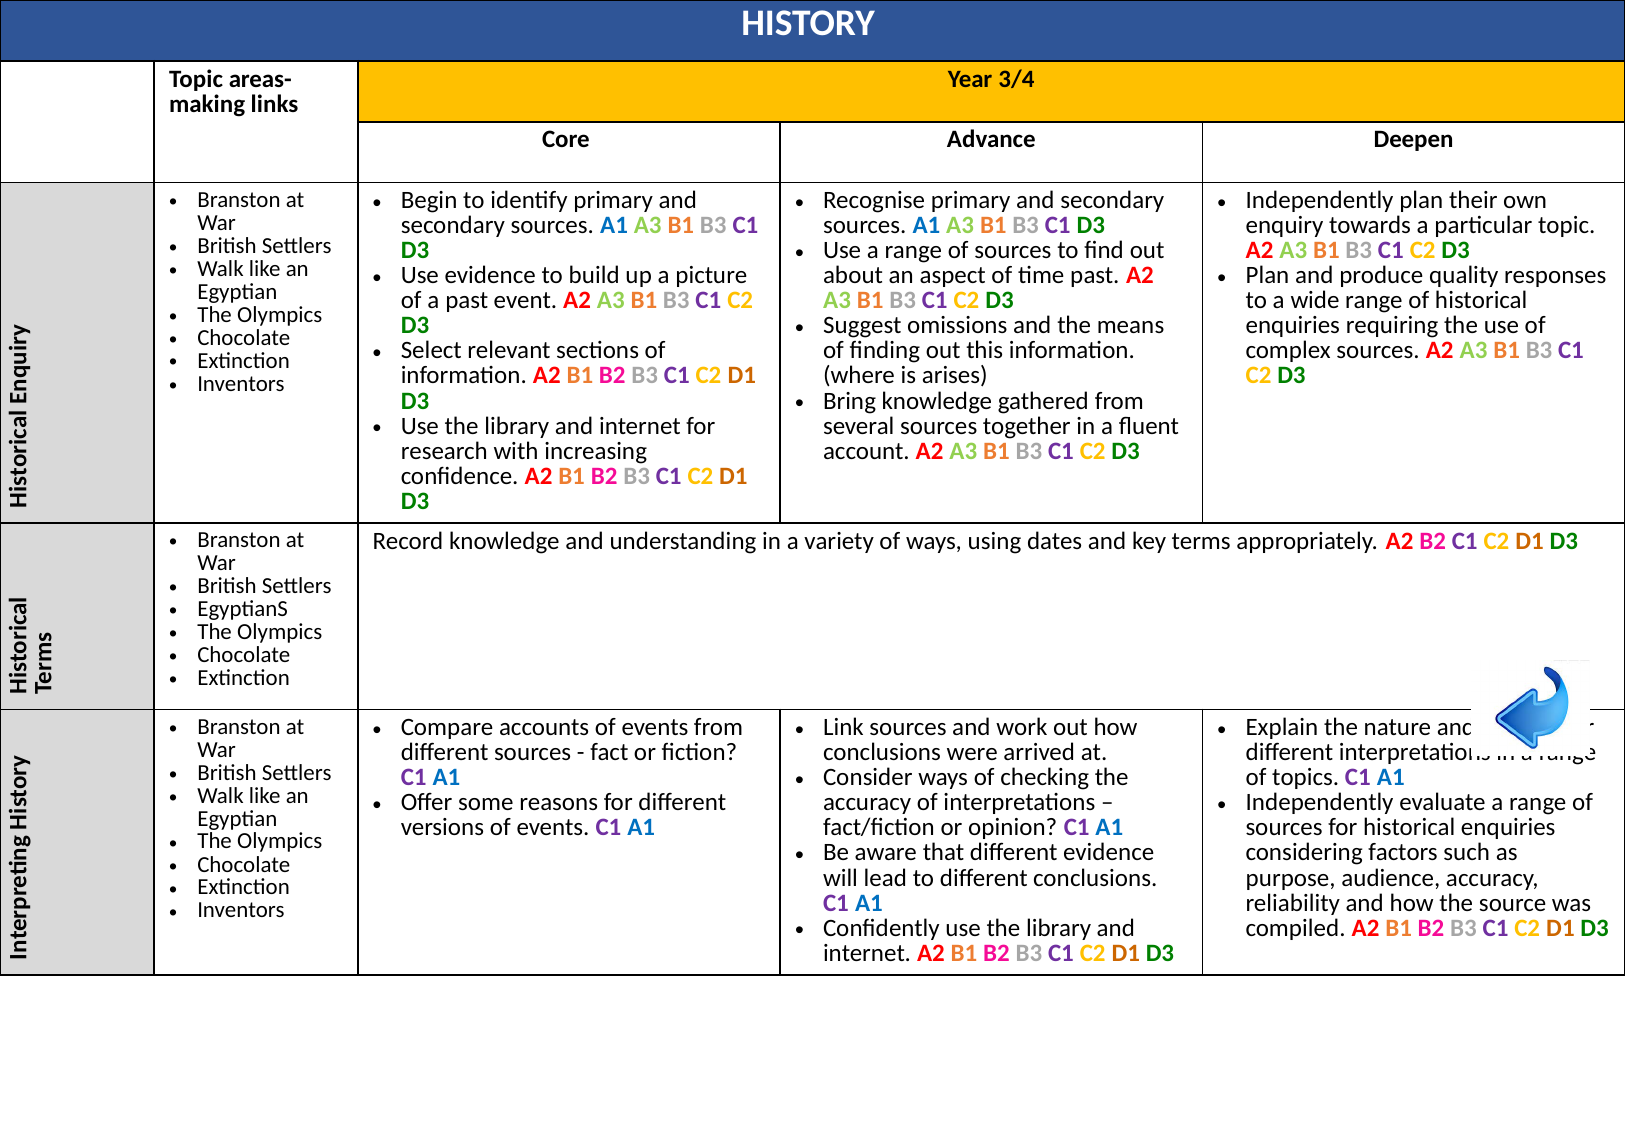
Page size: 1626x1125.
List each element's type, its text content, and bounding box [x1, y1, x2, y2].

table_cell Record knowledge and understanding in a variety of ways, using dates and key terms appropriately. A2 B2 C1 C2 D1 D3 [359, 524, 1624, 709]
table_cell Interpreting History [1, 710, 153, 974]
table_cell Historical Terms [1, 524, 153, 709]
table_cell Independently plan their own enquiry towards a particular topic. A2 A3 B1 B3 C1 C2 D3 Plan and produce quality responses to a wide range of historical enquiries requiring the use of complex sources. A2 A3 B1 B3 C1 C2 D3 [1203, 183, 1624, 522]
table_cell Topic areas- making links [155, 62, 357, 182]
table_cell [1, 62, 153, 182]
table_cell Advance [781, 123, 1202, 182]
table_cell Core [359, 123, 779, 182]
table_cell Branston at War British Settlers Walk like an Egyptian The Olympics Chocolate Extinction Inventors [155, 183, 357, 522]
table_cell Begin to identify primary and secondary sources. A1 A3 B1 B3 C1 D3 Use evidence to build up a picture of a past event. A2 A3 B1 B3 C1 C2 D3 Select relevant sections of information. A2 B1 B2 B3 C1 C2 D1 D3 Use the library and internet for research with increasing confidence. A2 B1 B2 B3 C1 C2 D1 D3 [359, 183, 779, 522]
table_cell Link sources and work out how conclusions were arrived at. Consider ways of checking the accuracy of interpretations – fact/fiction or opinion? C1 A1 Be aware that different evidence will lead to different conclusions. C1 A1 Confidently use the library and internet. A2 B1 B2 B3 C1 C2 D1 D3 [781, 710, 1202, 974]
table_cell Deepen [1203, 123, 1624, 182]
table_cell Branston at War British Settlers Walk like an Egyptian The Olympics Chocolate Extinction Inventors [155, 710, 357, 974]
table_cell Explain the nature and reasons for different interpretations in a range of topics. C1 A1 Independently evaluate a range of sources for historical enquiries considering factors such as purpose, audience, accuracy, reliability and how the source was compiled. A2 B1 B2 B3 C1 C2 D1 D3 [1203, 710, 1624, 974]
table_cell Branston at War British Settlers EgyptianS The Olympics Chocolate Extinction [155, 524, 357, 709]
table_cell Year 3/4 [359, 62, 1624, 121]
table_cell Compare accounts of events from different sources - fact or fiction? C1 A1 Offer some reasons for different versions of events. C1 A1 [359, 710, 779, 974]
table_cell Historical Enquiry [1, 183, 153, 522]
picture [1471, 660, 1590, 756]
table_header HISTORY [1, 1, 1624, 60]
table_cell Recognise primary and secondary sources. A1 A3 B1 B3 C1 D3 Use a range of sources to find out about an aspect of time past. A2 A3 B1 B3 C1 C2 D3 Suggest omissions and the means of finding out this information. (where is arises) Bring knowledge gathered from several sources together in a fluent account. A2 A3 B1 B3 C1 C2 D3 [781, 183, 1202, 522]
